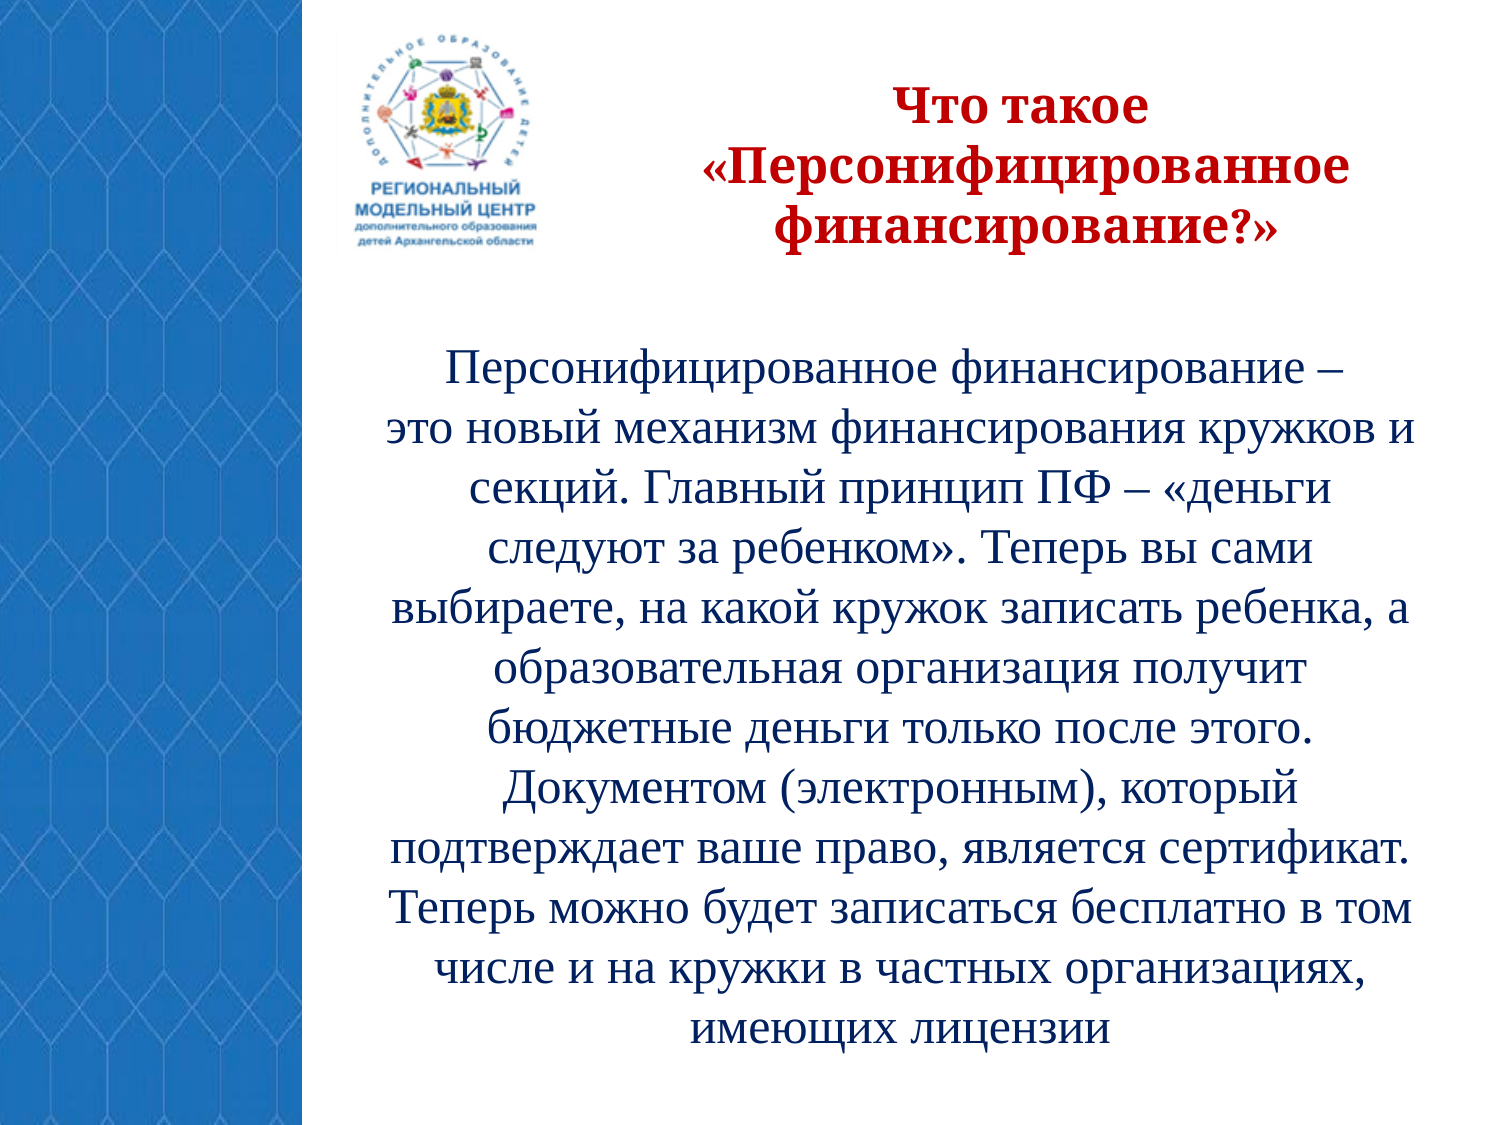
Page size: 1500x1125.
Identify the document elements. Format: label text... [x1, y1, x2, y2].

picture [0, 0, 302, 1125]
text_box Что такое «Персонифицированное финансирование?» [582, 55, 1471, 273]
picture [336, 27, 554, 253]
text_box Персонифицированное финансирование – это новый механизм финансирования кружков и секций. Главный принцип ПФ – «деньги следуют за ребенком». Теперь вы сами выбираете, на какой кружок записать ребенка, а образовательная организация получит бюджетные деньги только после этого. Документом (электронным), который подтверждает ваше право, является сертификат. Теперь можно будет записаться бесплатно в том числе и на кружки в частных организациях, имеющих лицензии [360, 326, 1441, 1061]
